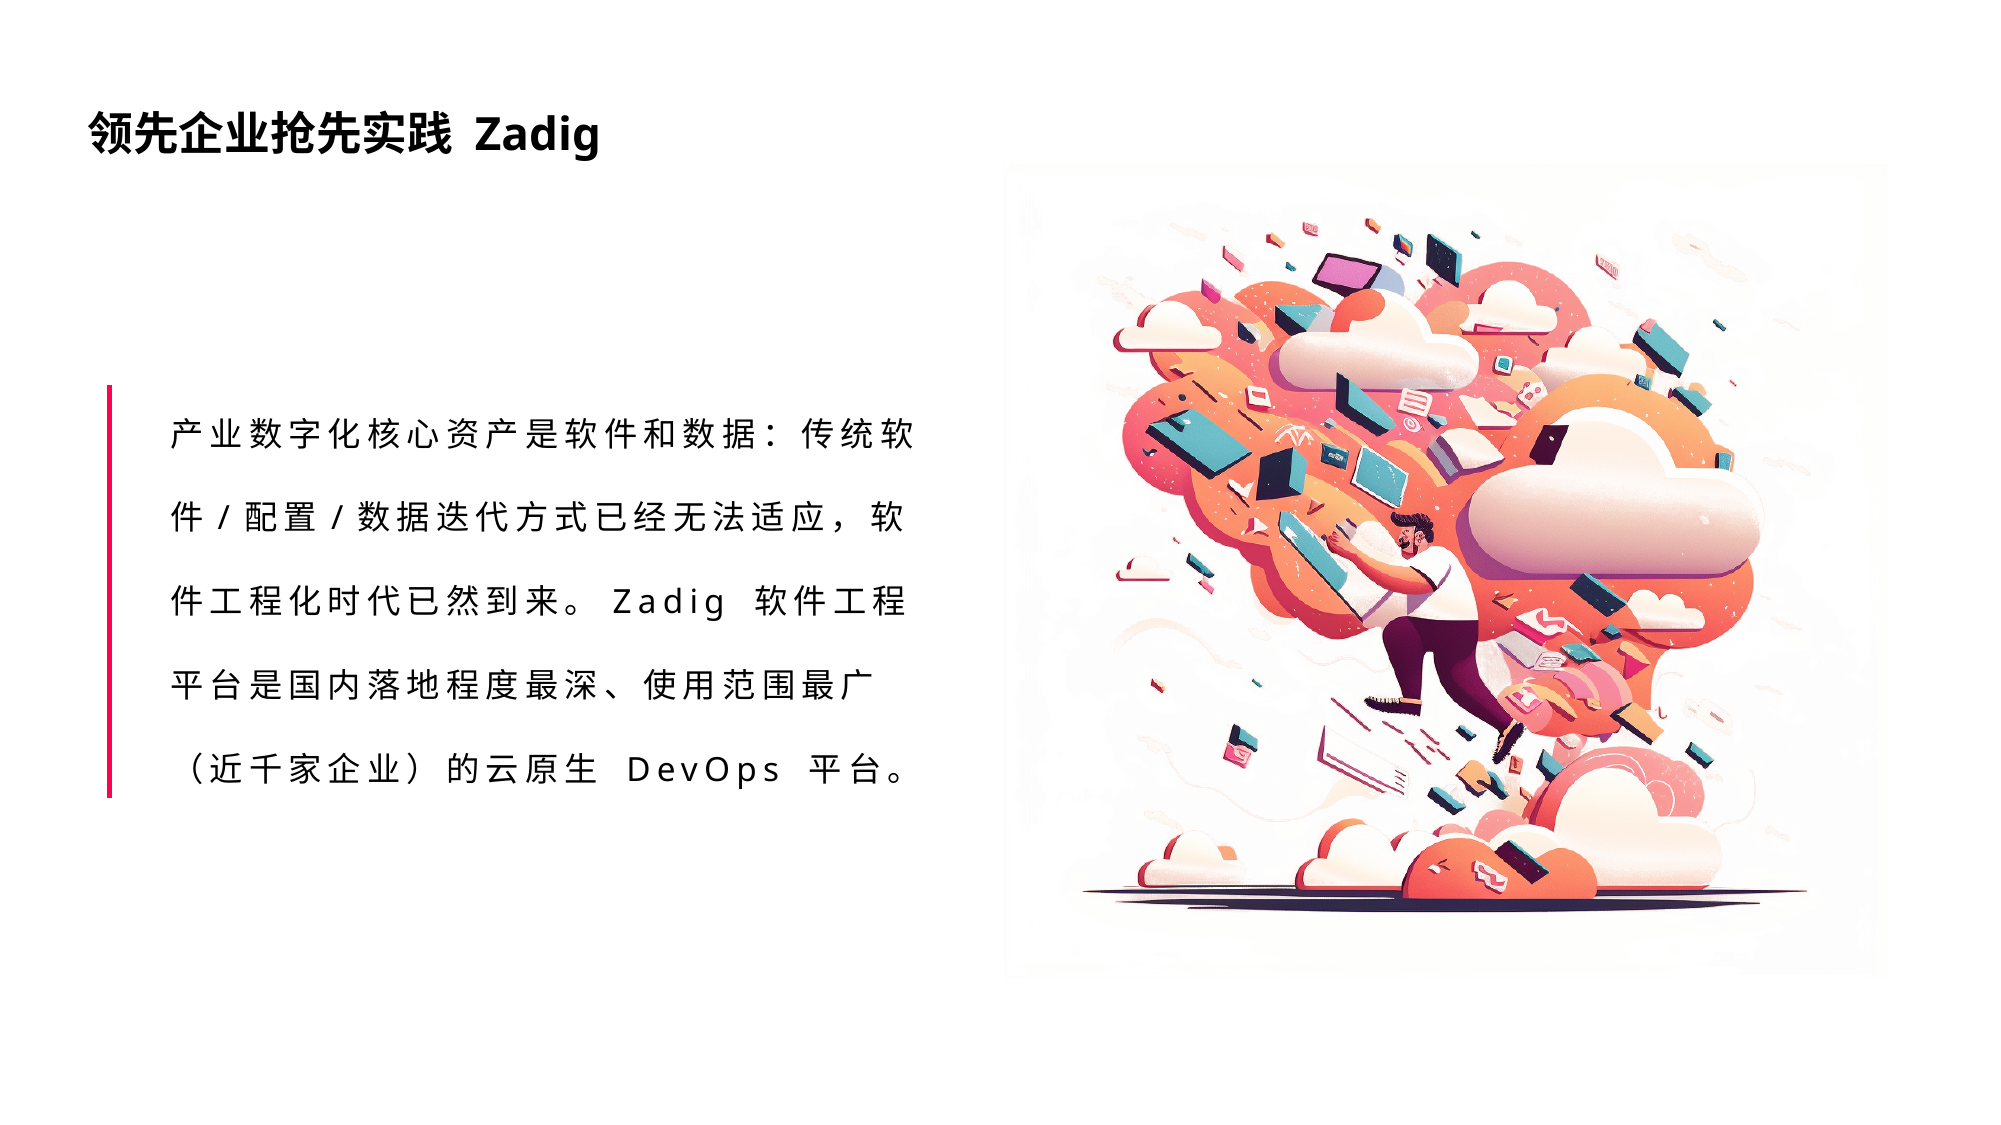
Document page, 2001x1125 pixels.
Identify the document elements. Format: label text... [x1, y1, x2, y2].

text_box 产业数字化核心资产是软件和数据：传统软件/配置/数据迭代方式已经无法适应，软件工程化时代已然到来。Zadig 软件工程平台是国内落地程度最深、使用范围最广（近千家企业）的云原生 DevOps 平台。 [155, 419, 958, 796]
text_box 领先企业抢先实践 Zadig [72, 58, 760, 207]
picture [1003, 164, 1889, 979]
